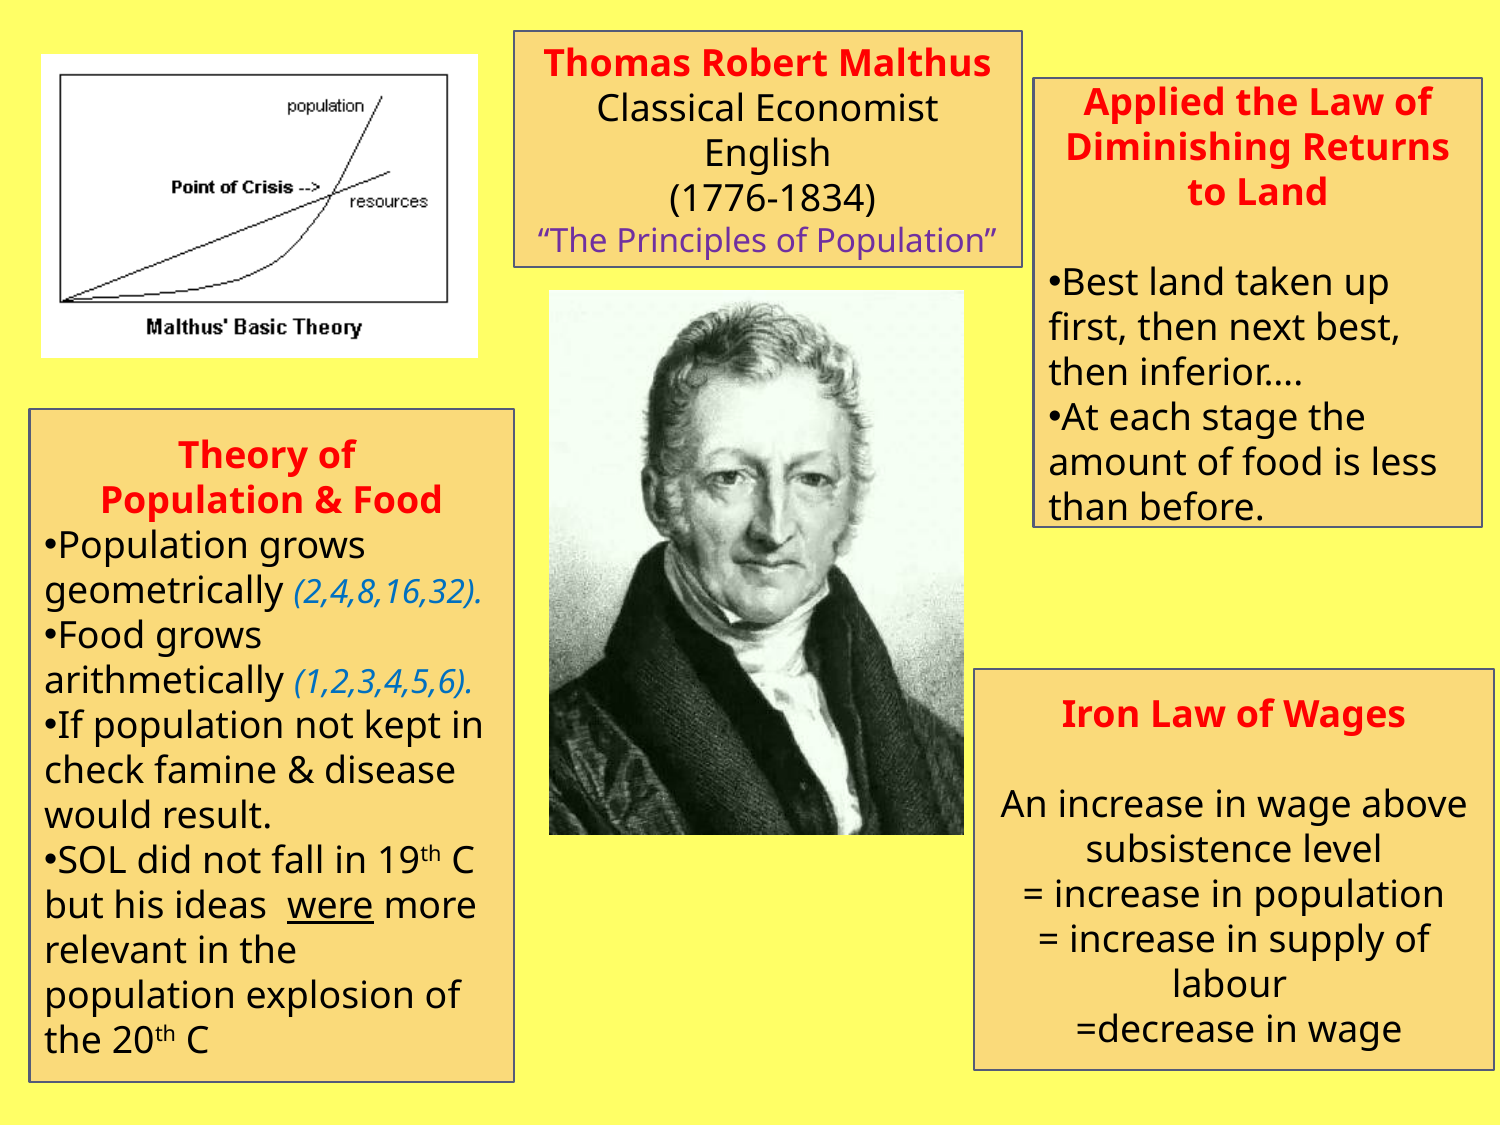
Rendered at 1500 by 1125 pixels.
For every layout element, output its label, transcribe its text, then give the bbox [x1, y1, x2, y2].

text_box Iron Law of Wages An increase in wage above subsistence level = increase in population = increase in supply of labour =decrease in wage [973, 668, 1495, 1071]
picture [548, 290, 965, 835]
text_box Theory of Population & Food Population grows geometrically (2,4,8,16,32). Food grows arithmetically (1,2,3,4,5,6). If population not kept in check famine & disease would result. SOL did not fall in 19th C but his ideas were more relevant in the population explosion of the 20th C [28, 408, 515, 1083]
picture [40, 54, 478, 358]
text_box Applied the Law of Diminishing Returns to Land Best land taken up first, then next best, then inferior…. At each stage the amount of food is less than before. [1032, 77, 1483, 528]
text_box Thomas Robert Malthus Classical Economist English (1776-1834) “The Principles of Population” [513, 30, 1023, 268]
